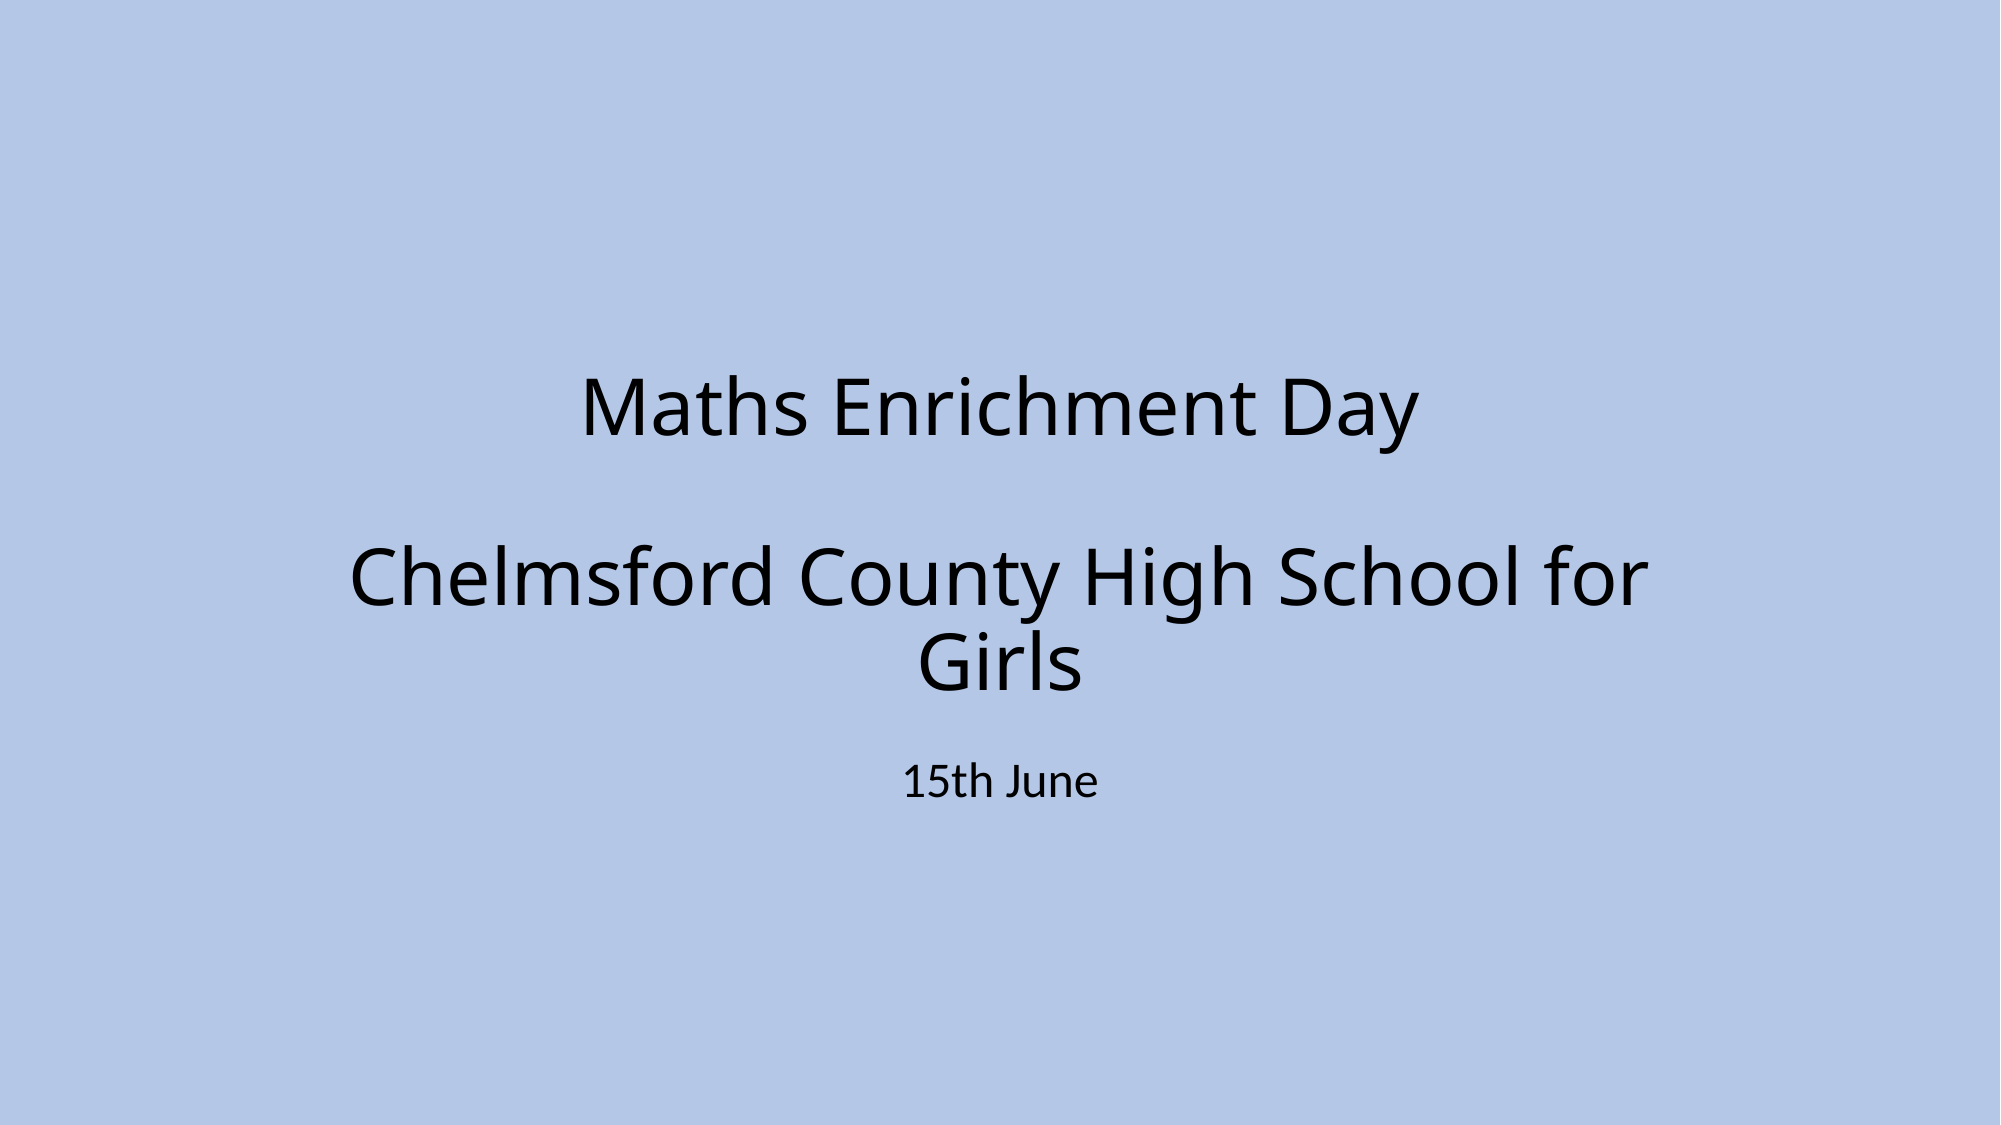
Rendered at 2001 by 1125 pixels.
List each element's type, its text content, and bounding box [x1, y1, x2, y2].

subtitle 15th June [249, 590, 1750, 863]
title Maths Enrichment Day Chelmsford County High School for Girls [249, 184, 1750, 590]
